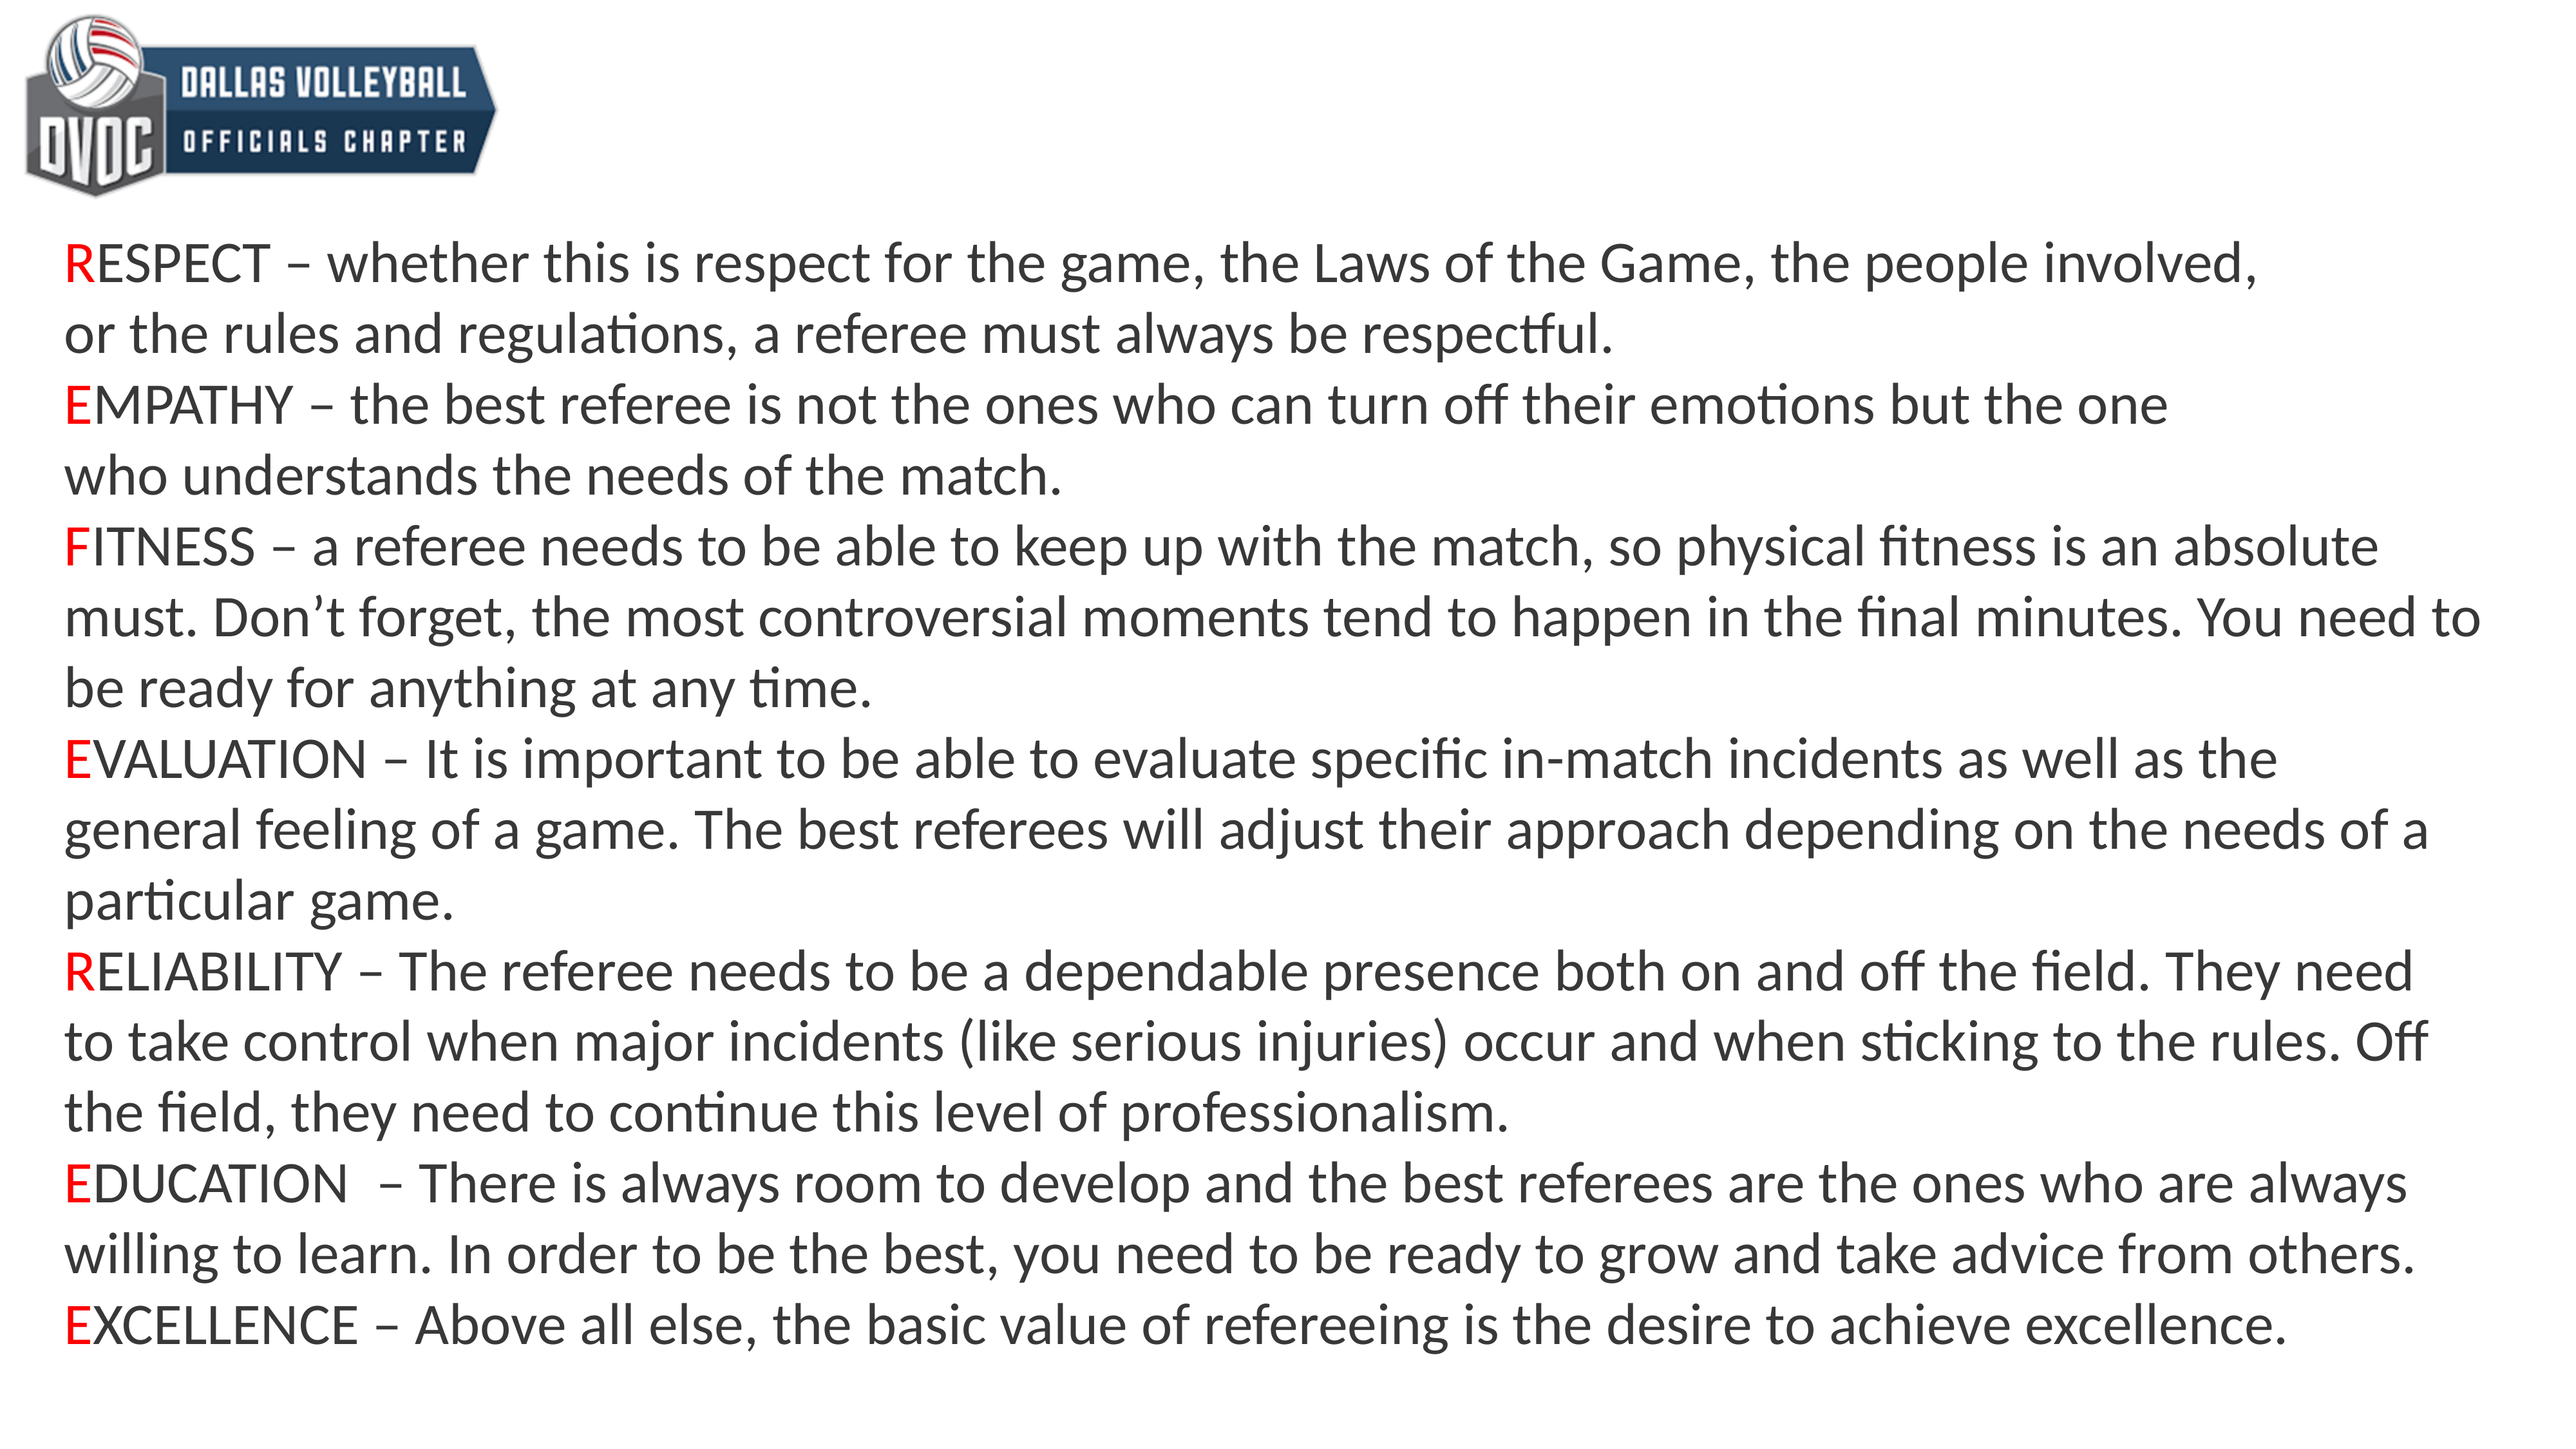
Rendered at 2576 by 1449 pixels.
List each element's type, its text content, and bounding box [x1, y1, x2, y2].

picture [0, 0, 524, 220]
text_box RESPECT – whether this is respect for the game, the Laws of the Game, the people involved, or the rules and regulations, a referee must always be respectful. EMPATHY – the best referee is not the ones who can turn off their emotions but the one who understands the needs of the match. FITNESS – a referee needs to be able to keep up with the match, so physical fitness is an absolute must. Don’t forget, the most controversial moments tend to happen in the final minutes. You need to be ready for anything at any time. EVALUATION – It is important to be able to evaluate specific in-match incidents as well as the general feeling of a game. The best referees will adjust their approach depending on the needs of a particular game. RELIABILITY – The referee needs to be a dependable presence both on and off the field. They need to take control when major incidents (like serious injuries) occur and when sticking to the rules. Off the field, they need to continue this level of professionalism. EDUCATION – There is always room to develop and the best referees are the ones who are always willing to learn. In order to be the best, you need to be ready to grow and take advice from others. EXCELLENCE – Above all else, the basic value of refereeing is the desire to achieve excellence. [59, 218, 2505, 1362]
